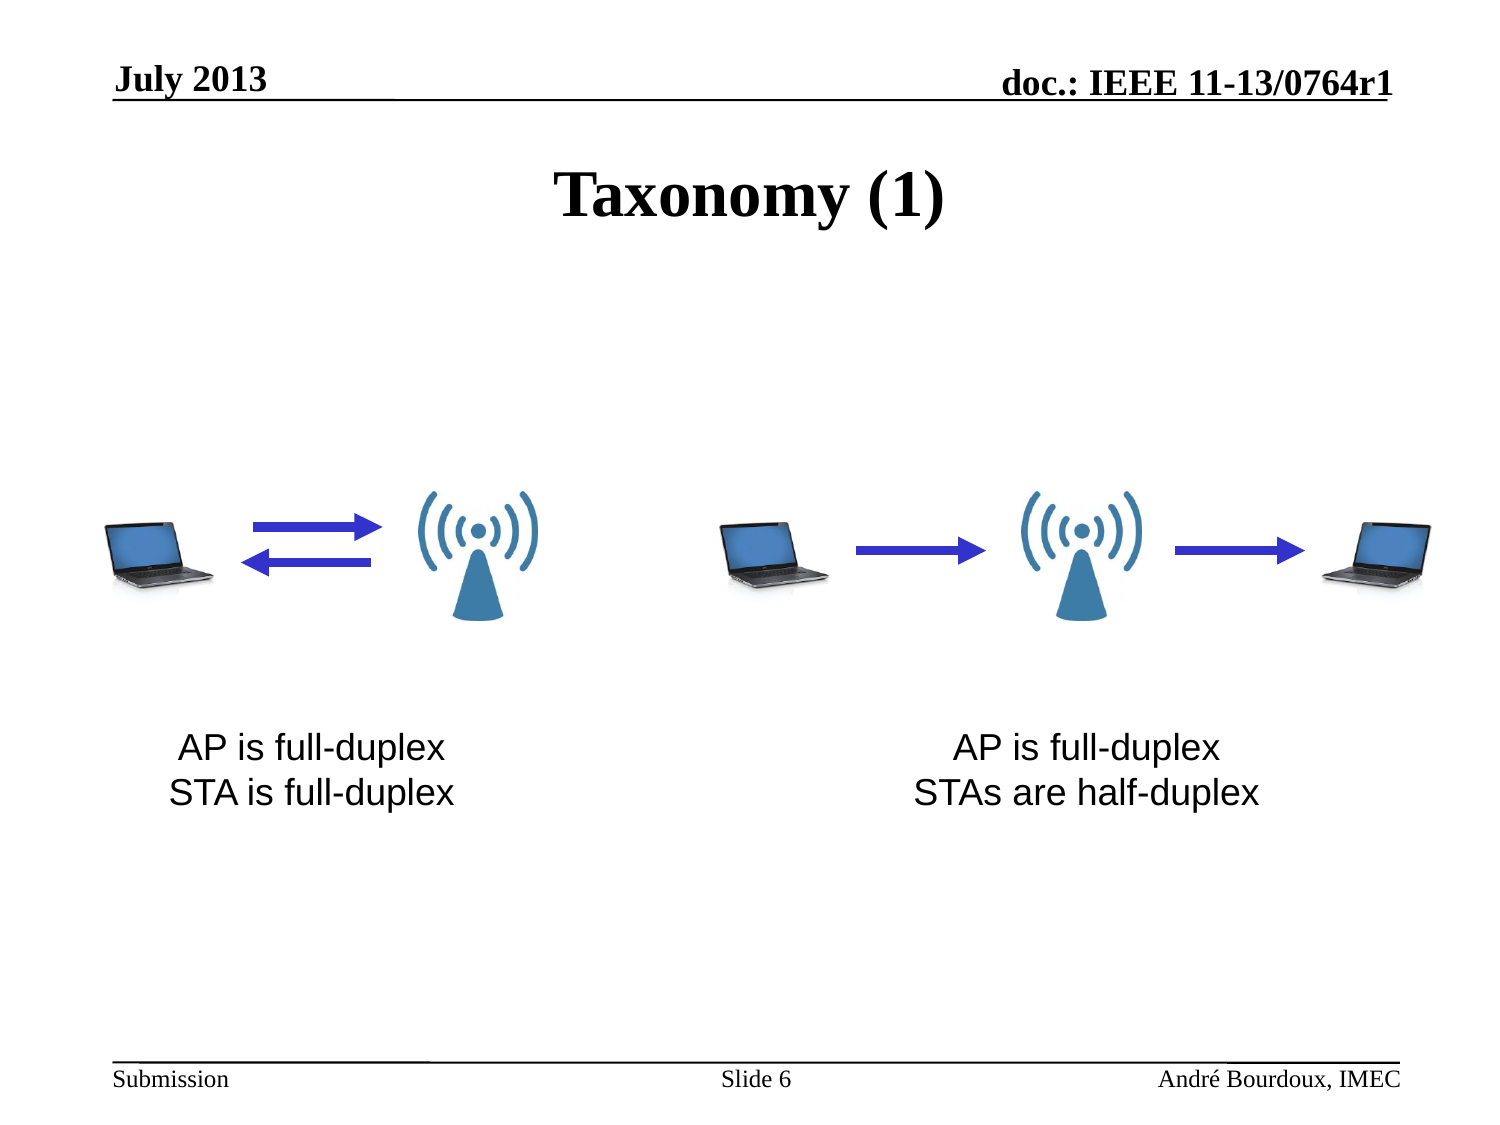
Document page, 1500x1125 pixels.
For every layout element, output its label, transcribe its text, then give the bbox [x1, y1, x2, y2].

picture [1021, 491, 1142, 621]
picture [98, 503, 218, 622]
slide_number Slide 6 [712, 1061, 800, 1123]
picture [714, 503, 833, 622]
text_box AP is full-duplex STAs are half-duplex [891, 715, 1282, 821]
picture [417, 491, 538, 621]
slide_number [114, 54, 423, 100]
footer André Bourdoux, IMEC [878, 1061, 1402, 1093]
title Taxonomy (1) [112, 112, 1388, 268]
text_box AP is full-duplex STA is full-duplex [99, 715, 525, 821]
picture [1316, 503, 1436, 622]
